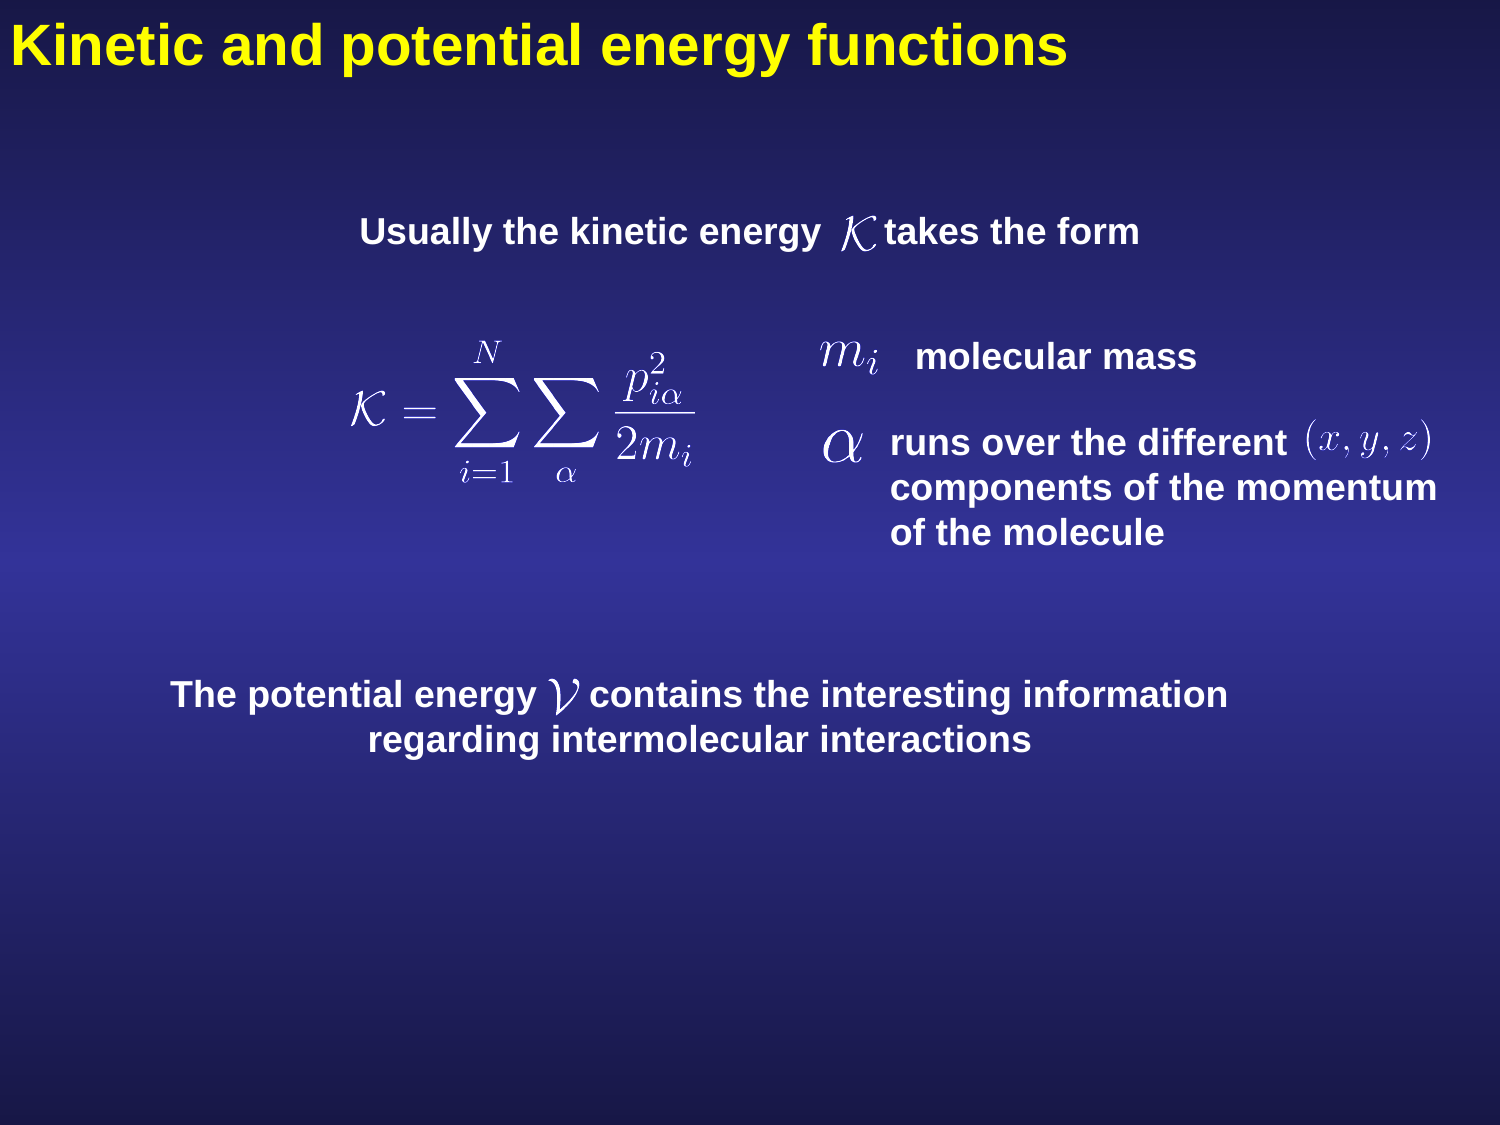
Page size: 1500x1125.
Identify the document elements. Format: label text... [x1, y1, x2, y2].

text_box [149, 662, 1251, 769]
text_box Kinetic and potential energy functions [0, 0, 1500, 84]
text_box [812, 324, 1463, 563]
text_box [199, 199, 1301, 261]
picture [342, 337, 701, 486]
